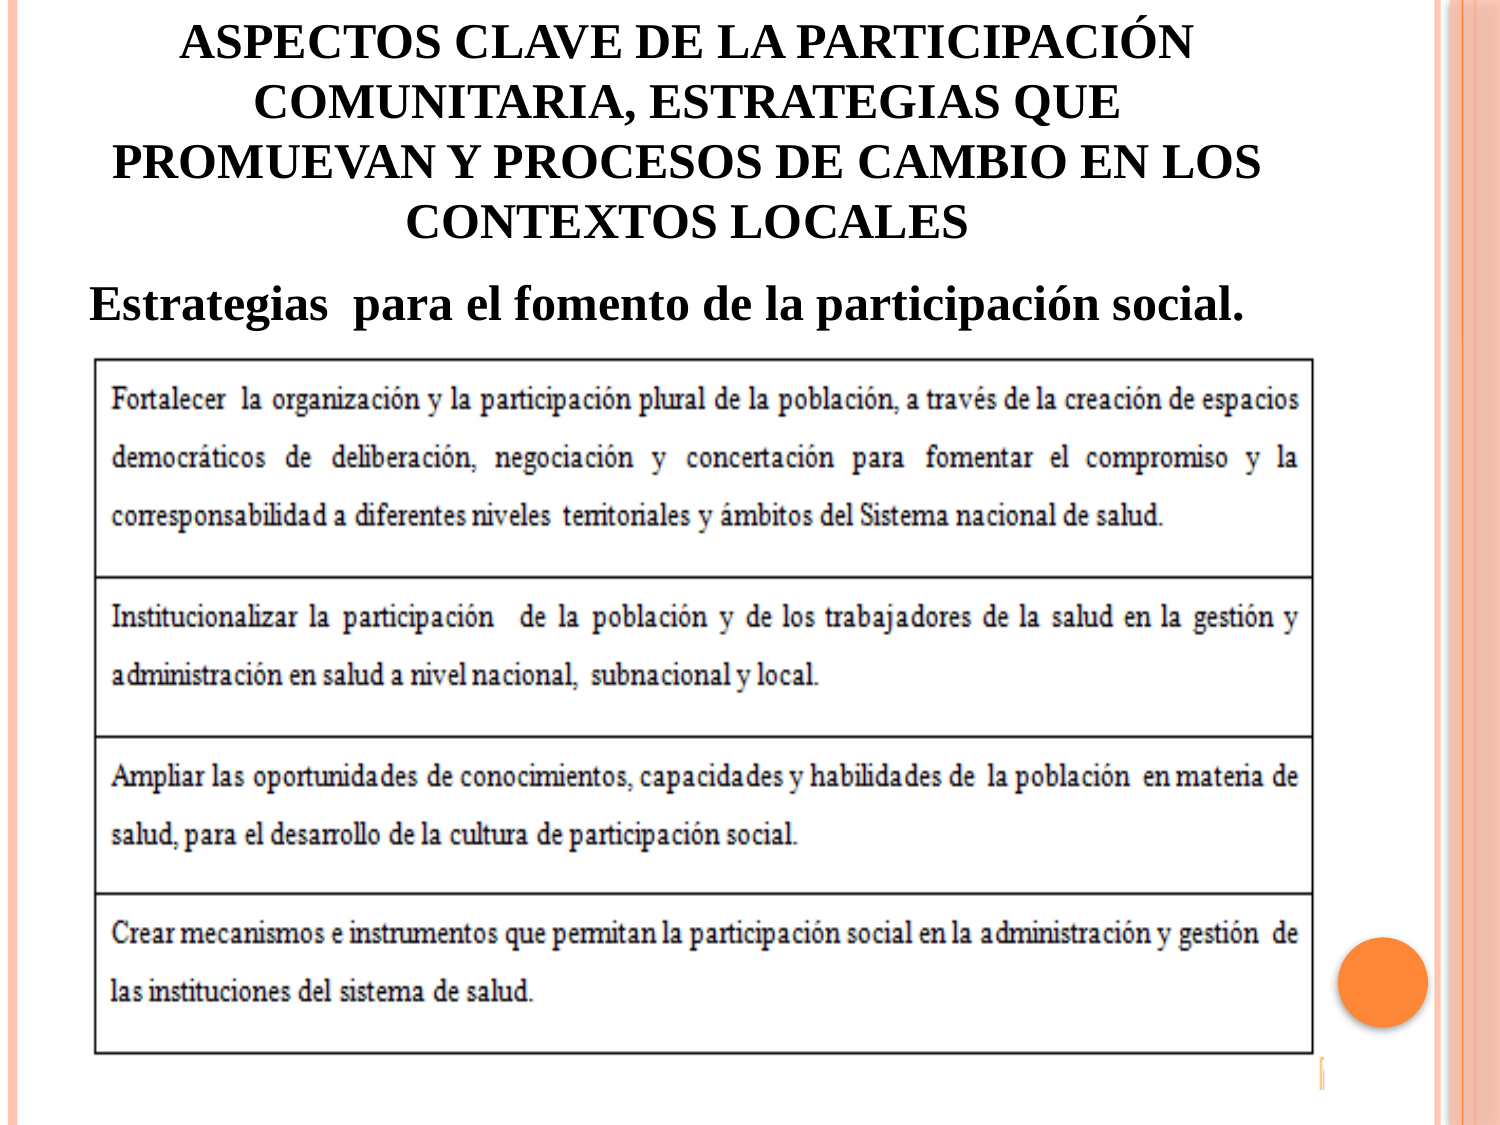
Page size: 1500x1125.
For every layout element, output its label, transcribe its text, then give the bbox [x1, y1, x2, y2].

title Comunidad y el capital social. Los aspectos clave de la participación comunitaria, estrategias que promuevan y procesos de cambio en los contextos locales [75, 45, 1300, 262]
picture [81, 339, 1325, 1091]
list Estrategias para el fomento de la participación social. [75, 262, 1300, 344]
